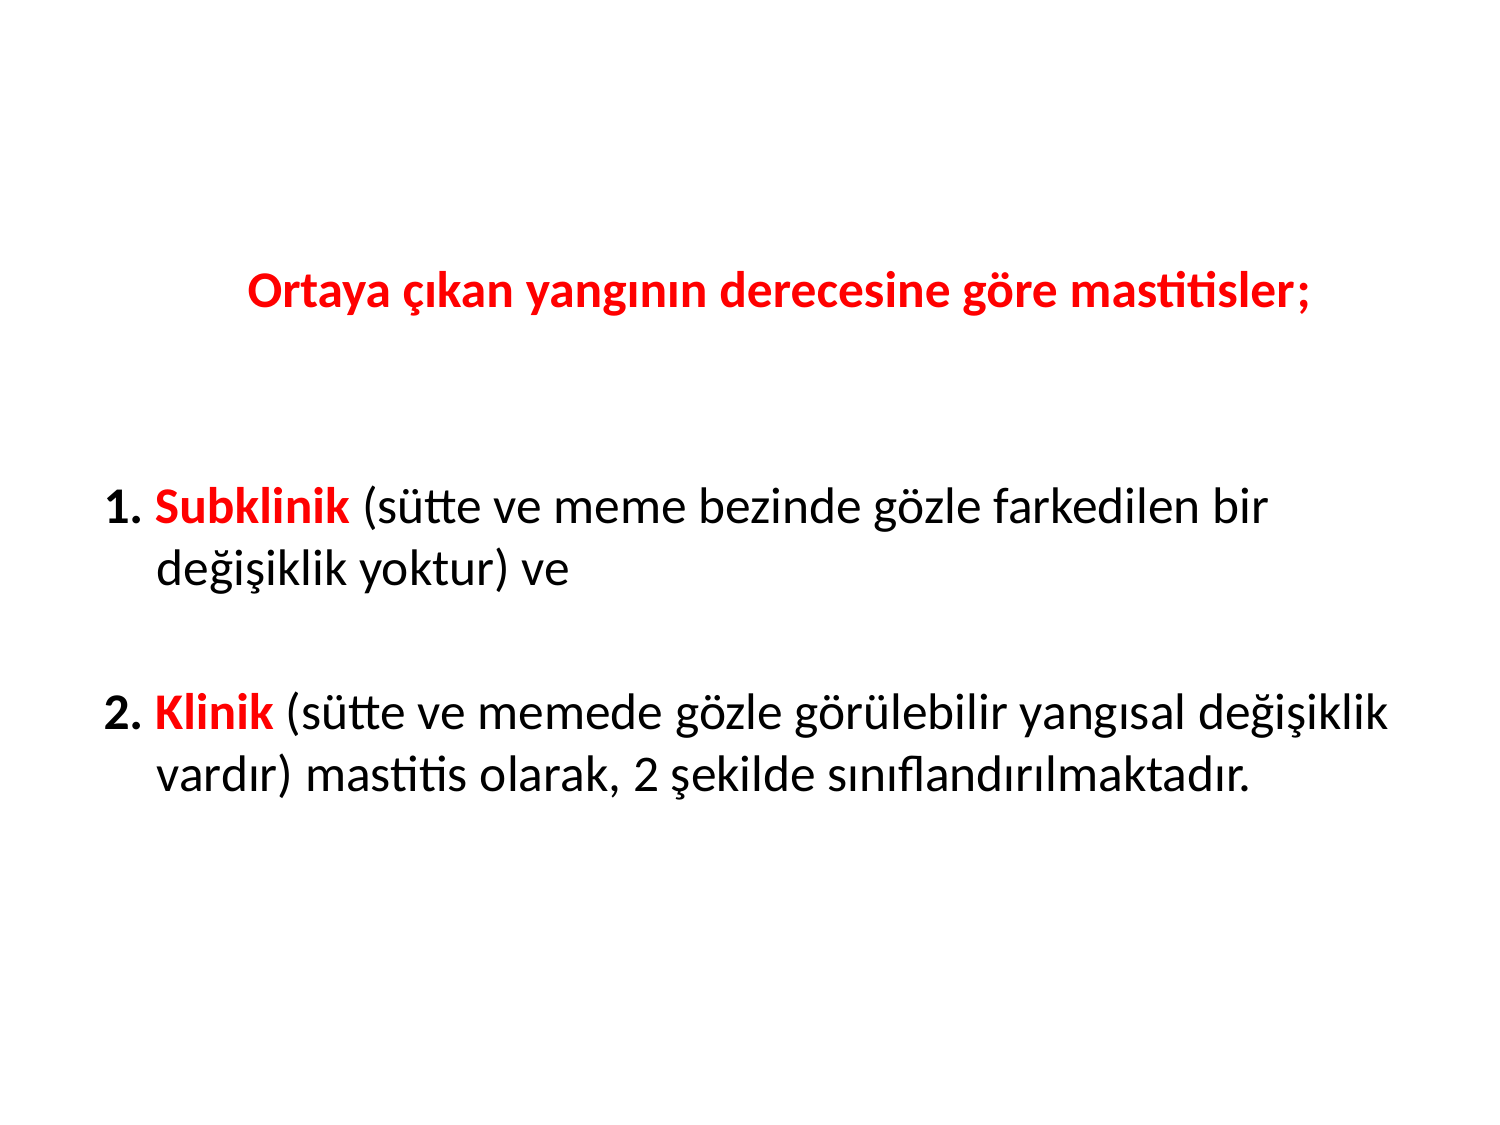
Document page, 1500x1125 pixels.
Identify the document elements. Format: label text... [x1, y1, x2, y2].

list Ortaya çıkan yangının derecesine göre mastitisler; 1. Subklinik (sütte ve meme bezinde gözle farkedilen bir değişiklik yoktur) ve 2. Klinik (sütte ve memede gözle görülebilir yangısal değişiklik vardır) mastitis olarak, 2 şekilde sınıflandırılmaktadır. [88, 248, 1427, 870]
